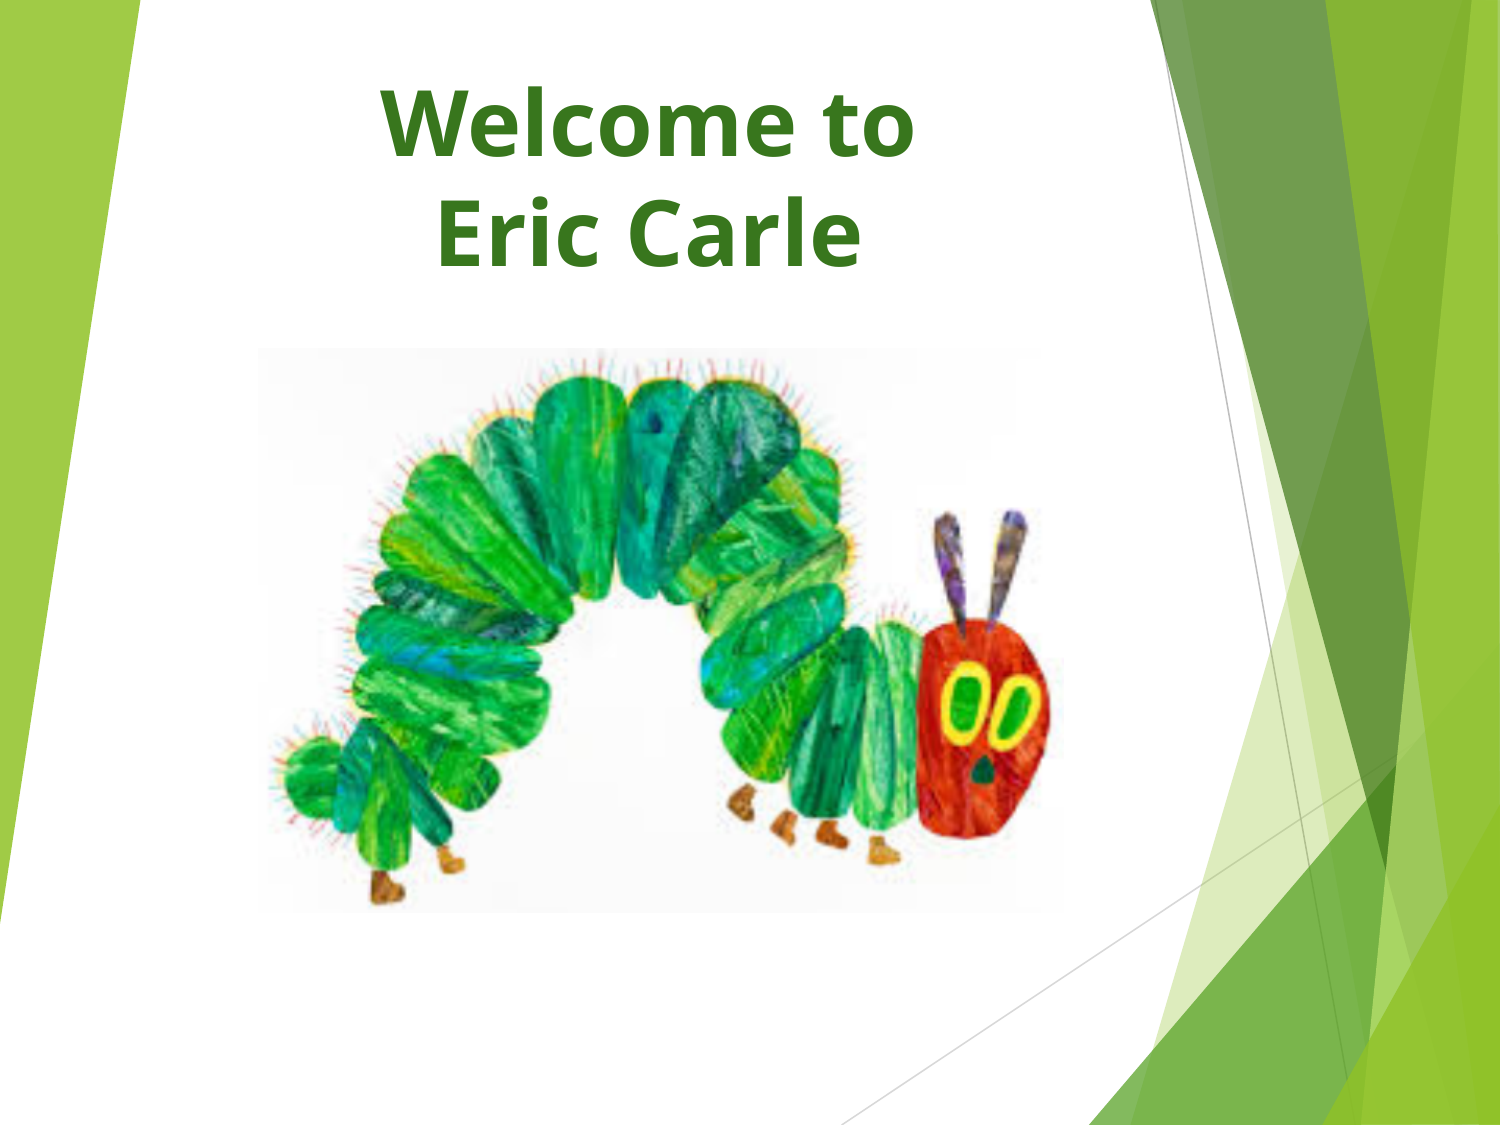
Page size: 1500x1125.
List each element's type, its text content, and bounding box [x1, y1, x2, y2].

title Welcome to Eric Carle [183, 22, 1139, 293]
picture [258, 347, 1064, 913]
